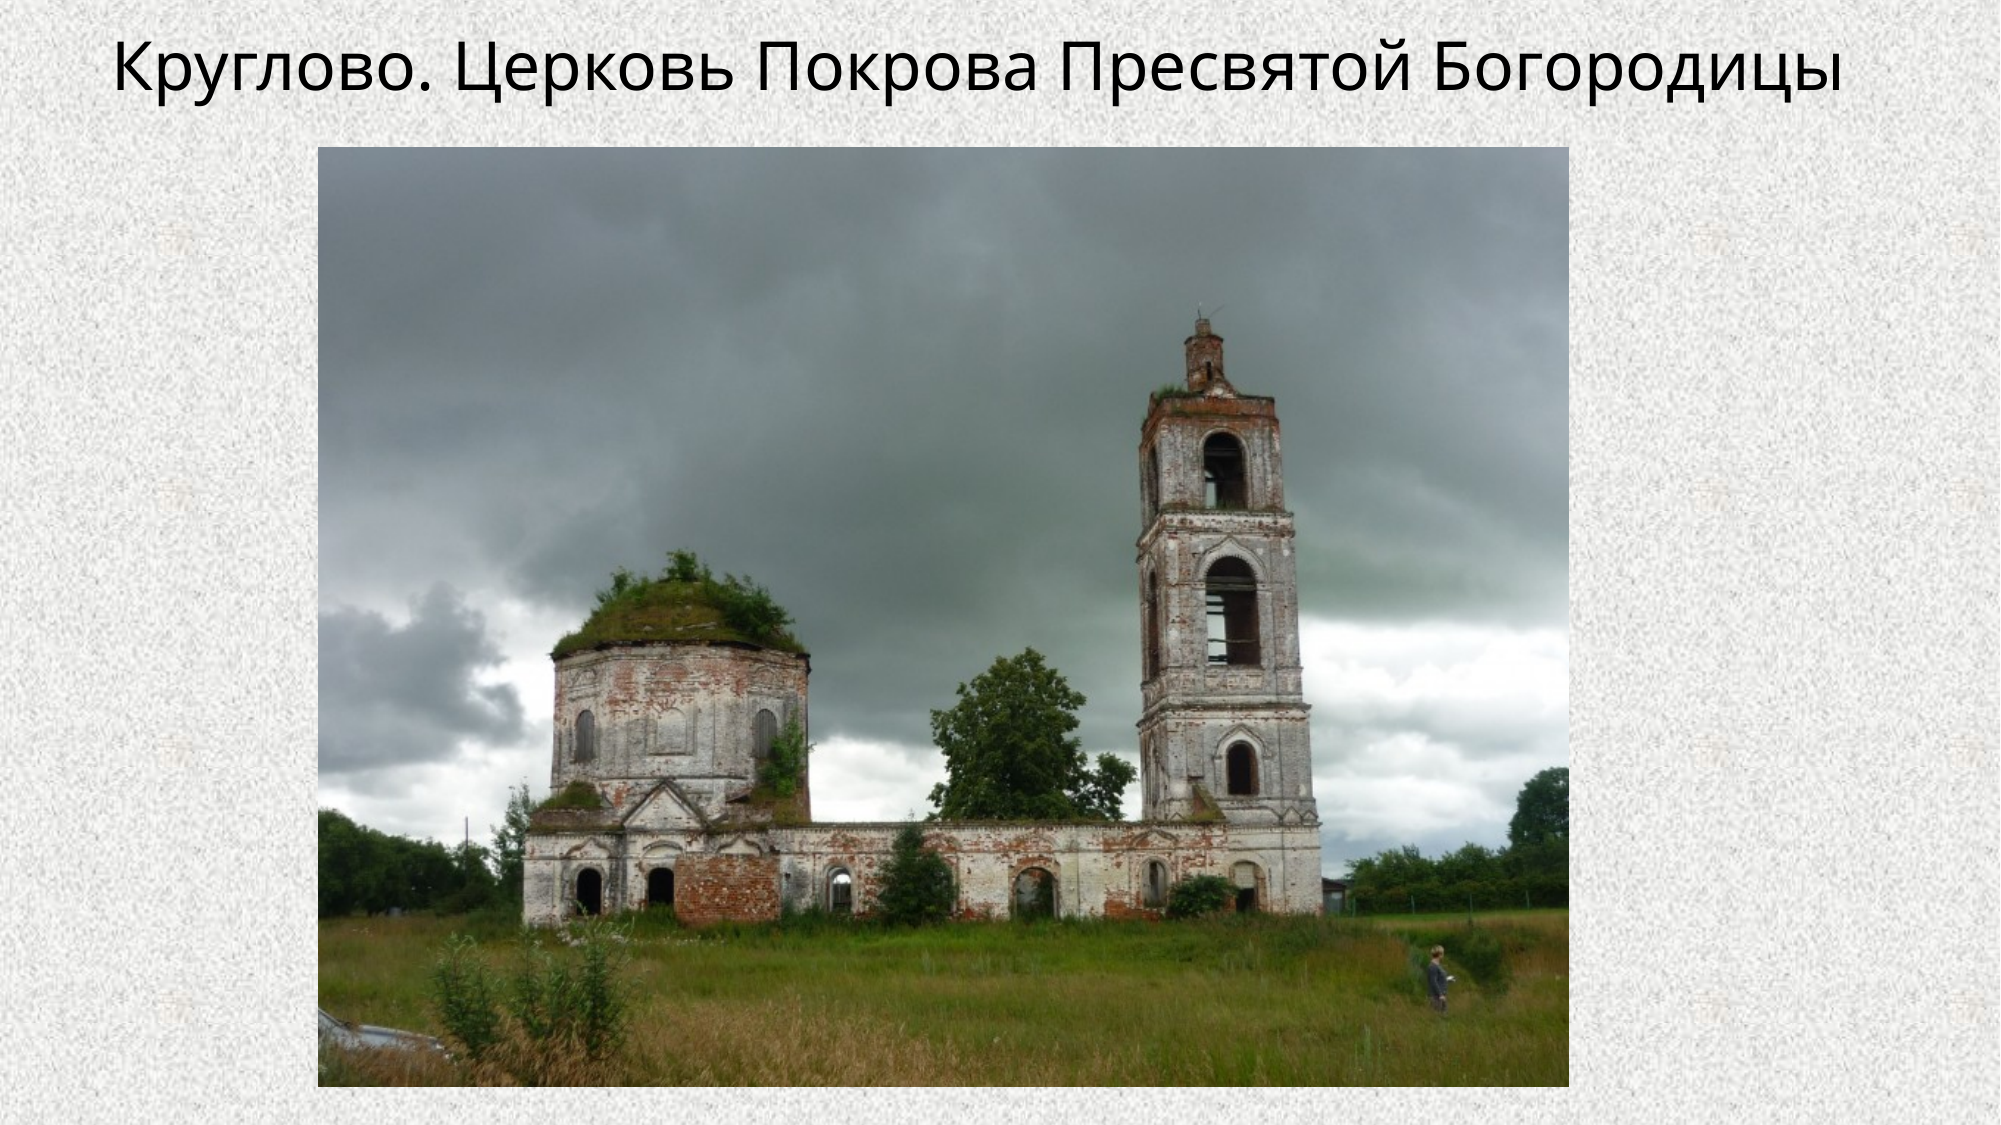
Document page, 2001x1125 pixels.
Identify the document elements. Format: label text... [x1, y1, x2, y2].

picture [0, 0, 2001, 1125]
title Круглово. Церковь Покрова Пресвятой Богородицы [41, 0, 1917, 218]
